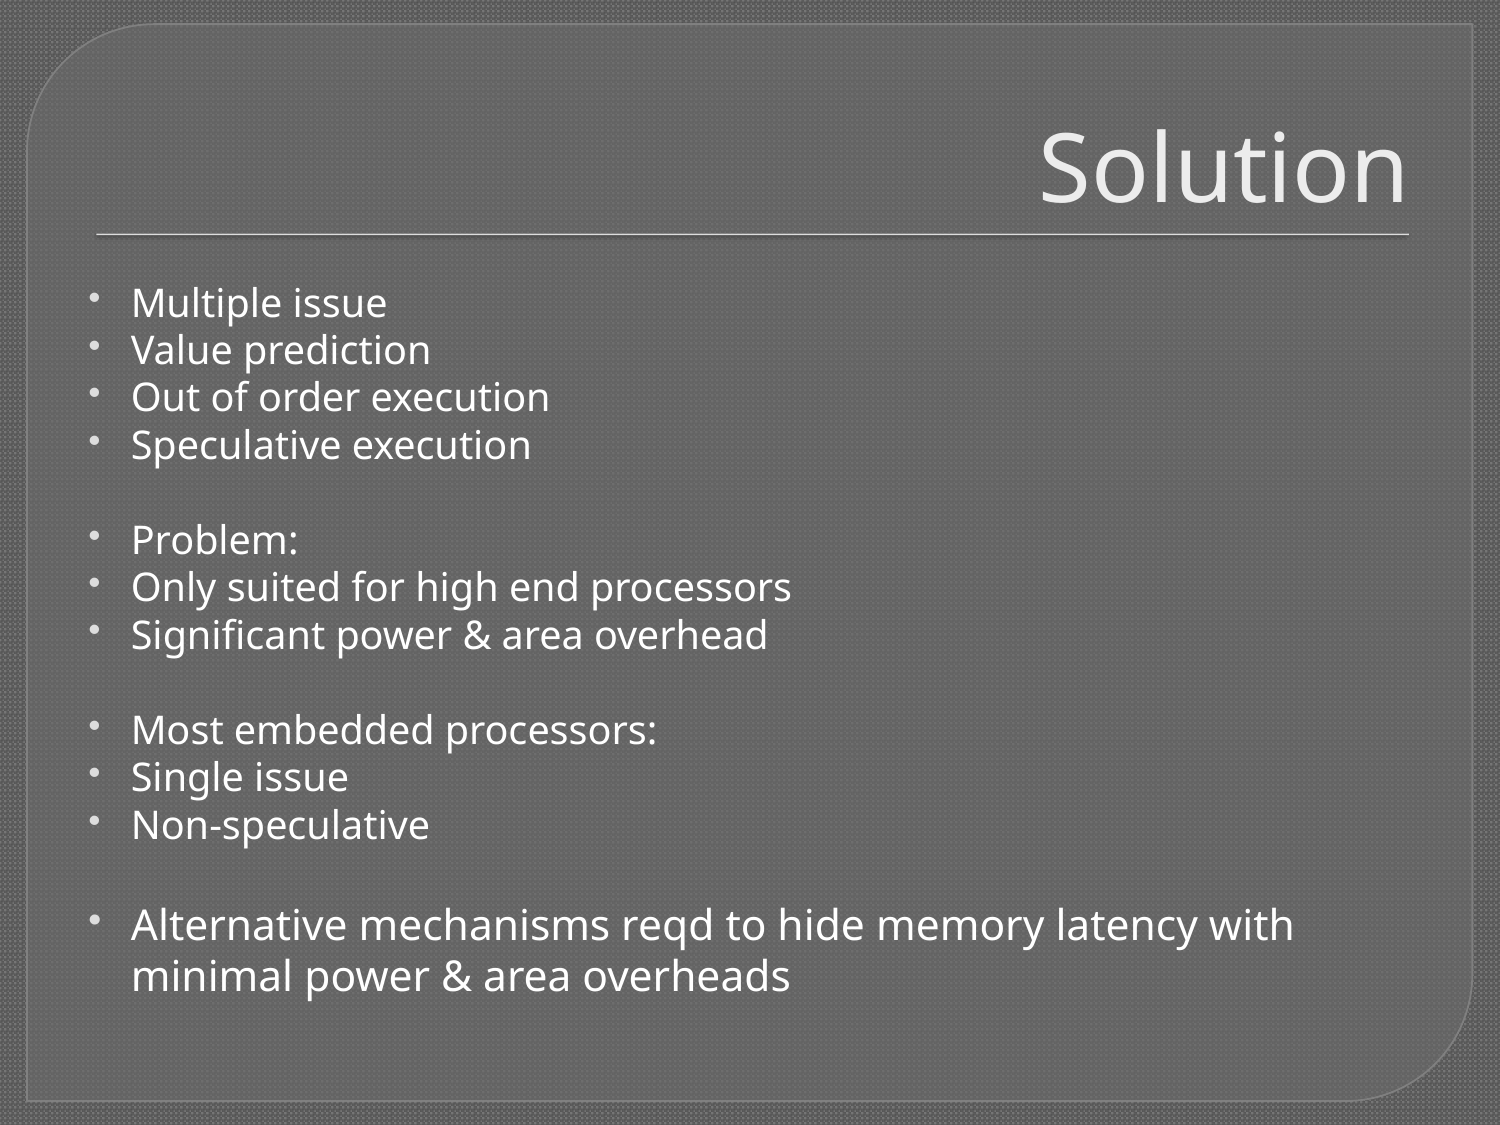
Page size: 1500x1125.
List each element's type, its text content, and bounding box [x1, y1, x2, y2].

title Solution [75, 41, 1425, 230]
list Multiple issue Value prediction Out of order execution Speculative execution Problem: Only suited for high end processors Significant power & area overhead Most embedded processors: Single issue Non-speculative Alternative mechanisms reqd to hide memory latency with minimal power & area overheads [75, 270, 1425, 1013]
